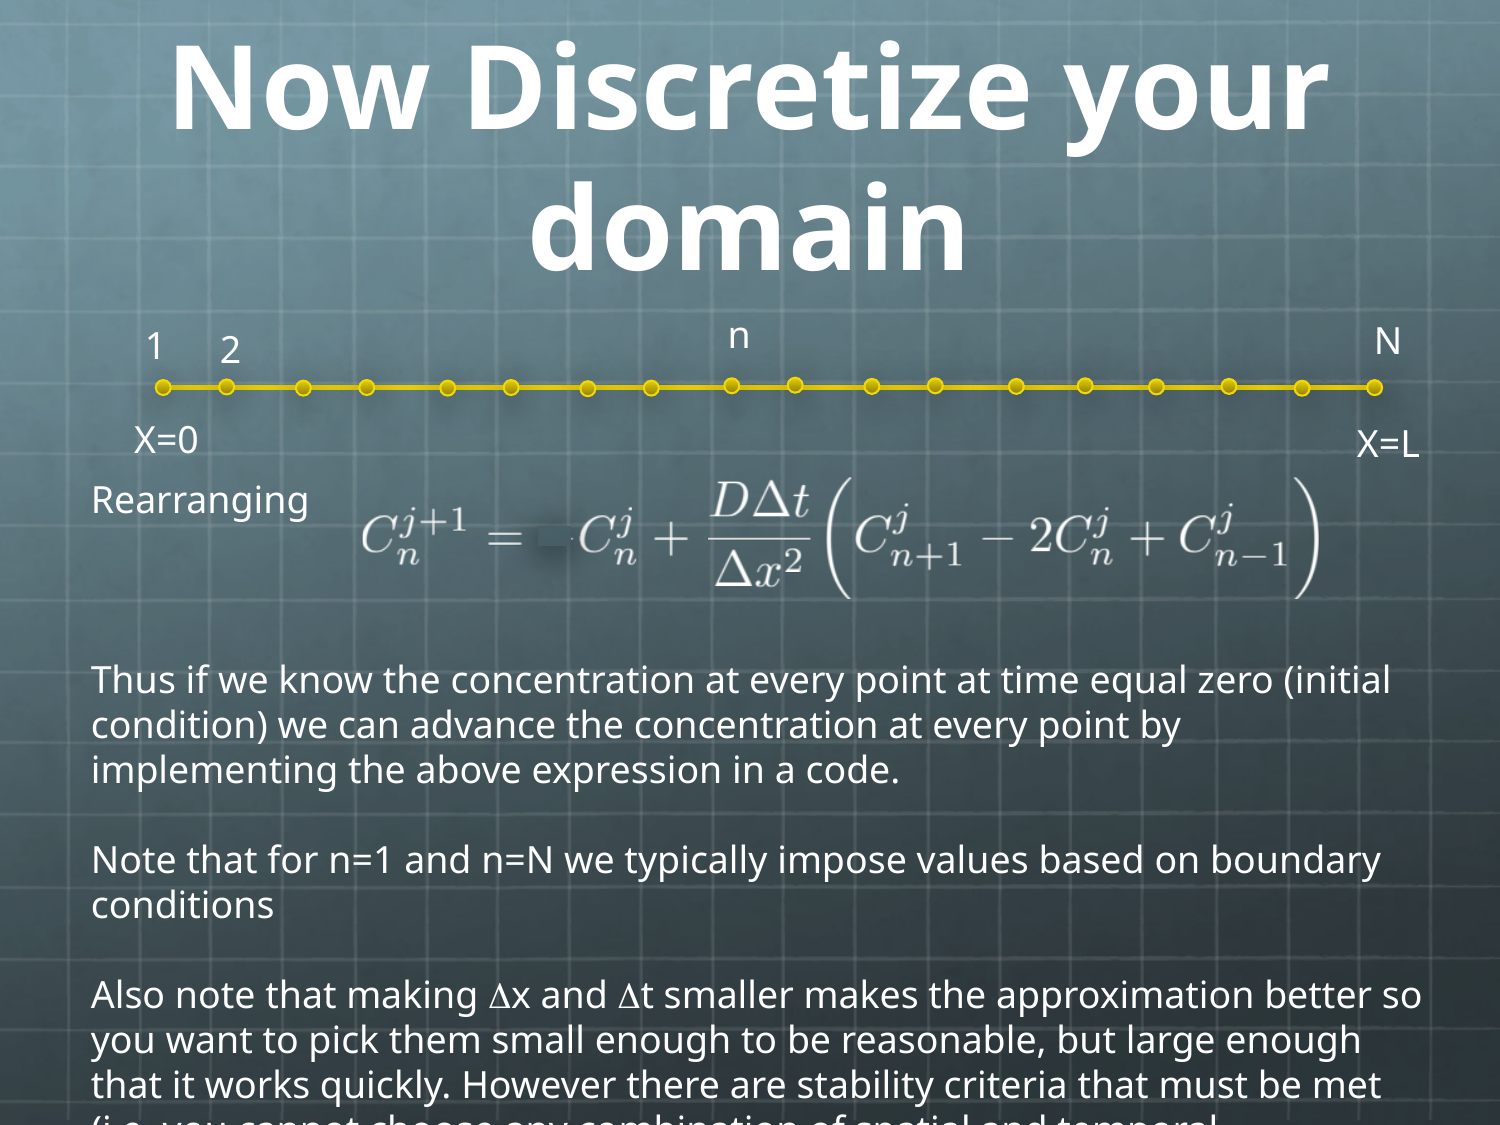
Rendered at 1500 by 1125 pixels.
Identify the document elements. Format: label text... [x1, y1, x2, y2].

picture [0, 0, 1500, 1125]
title Now Discretize your domain [127, 17, 1372, 289]
text_box n [712, 303, 766, 364]
text_box Rearranging Thus if we know the concentration at every point at time equal zero (initial condition) we can advance the concentration at every point by implementing the above expression in a code. Note that for n=1 and n=N we typically impose values based on boundary conditions Also note that making Dx and Dt smaller makes the approximation better so you want to pick them small enough to be reasonable, but large enough that it works quickly. However there are stability criteria that must be met (i.e. you cannot choose any combination of spatial and temporal discretization – Dx<sqrt(DDt) at least). [76, 468, 1451, 1125]
text_box N [1359, 309, 1418, 370]
text_box 1 [130, 314, 182, 375]
text_box 2 [205, 318, 257, 378]
picture [362, 472, 1327, 600]
text_box X=0 [119, 408, 214, 468]
text_box X=L [1342, 412, 1435, 468]
text_box [154, 379, 172, 397]
